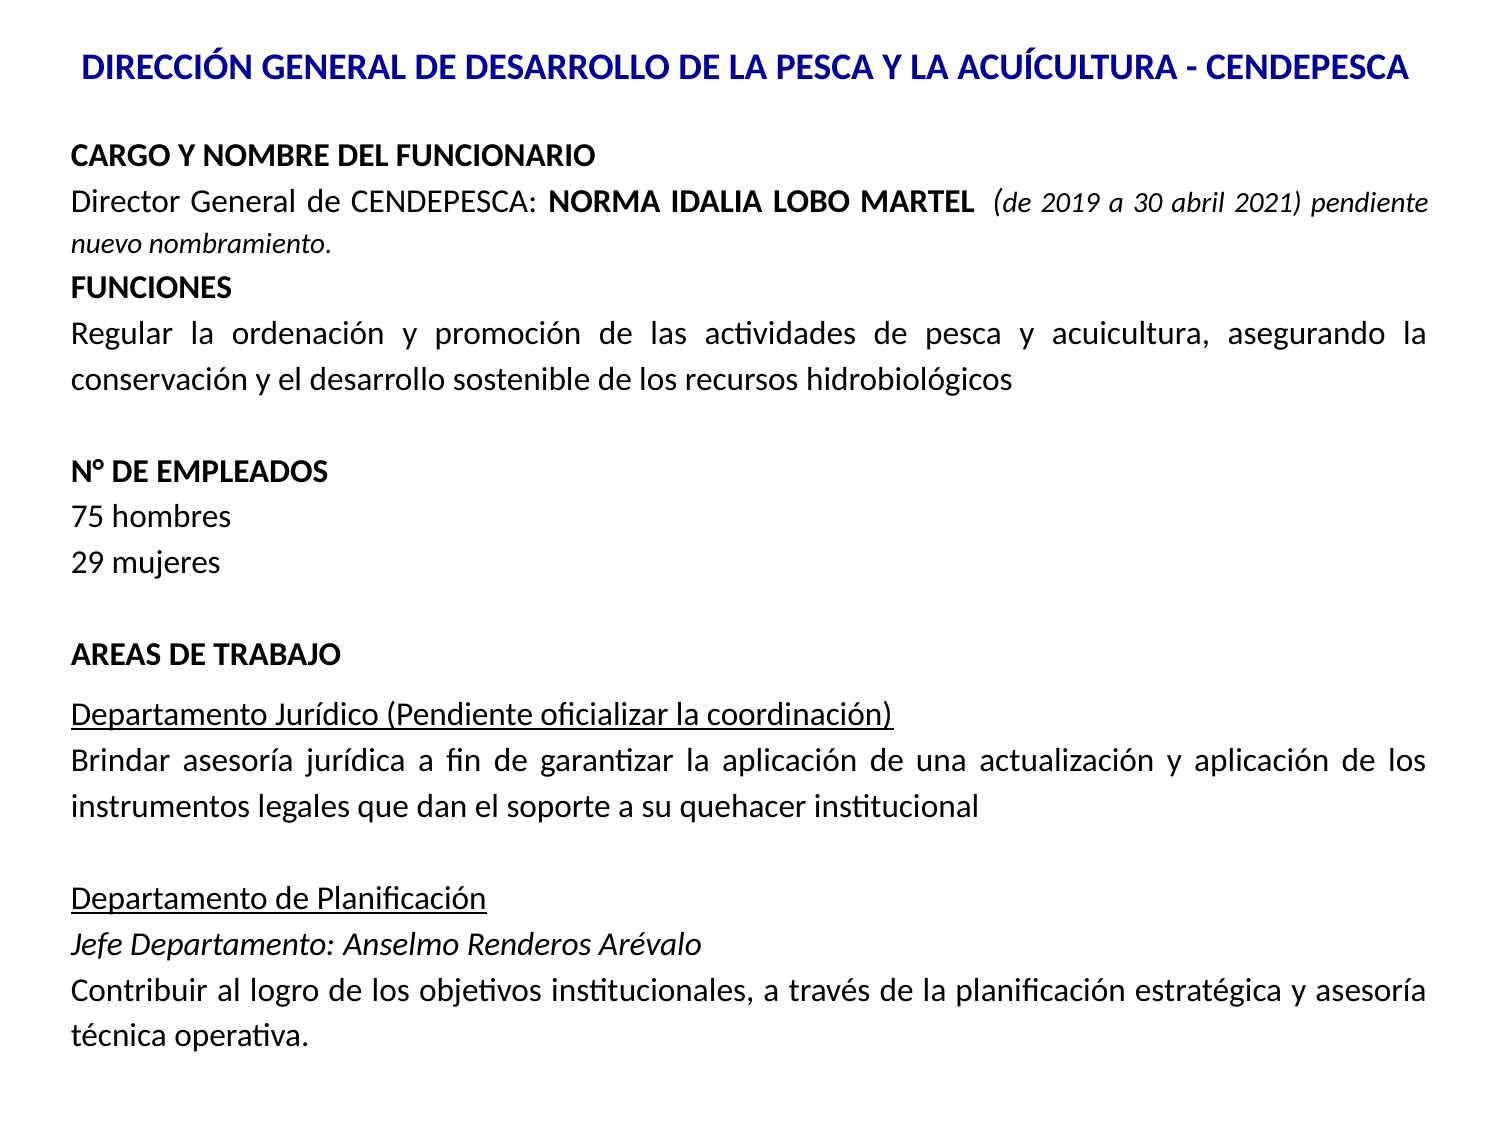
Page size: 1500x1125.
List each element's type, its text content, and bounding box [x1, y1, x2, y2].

text_box DIRECCIÓN GENERAL DE DESARROLLO DE LA PESCA Y LA ACUÍCULTURA - CENDEPESCA CARGO Y NOMBRE DEL FUNCIONARIO Director General de CENDEPESCA: NORMA IDALIA LOBO MARTEL (de 2019 a 30 abril 2021) pendiente nuevo nombramiento. FUNCIONES Regular la ordenación y promoción de las actividades de pesca y acuicultura, asegurando la conservación y el desarrollo sostenible de los recursos hidrobiológicos N° DE EMPLEADOS 75 hombres 29 mujeres AREAS DE TRABAJO Departamento Jurídico (Pendiente oficializar la coordinación) Brindar asesoría jurídica a fin de garantizar la aplicación de una actualización y aplicación de los instrumentos legales que dan el soporte a su quehacer institucional Departamento de Planificación Jefe Departamento: Anselmo Renderos Arévalo Contribuir al logro de los objetivos institucionales, a través de la planificación estratégica y asesoría técnica operativa. [56, 27, 1444, 1061]
